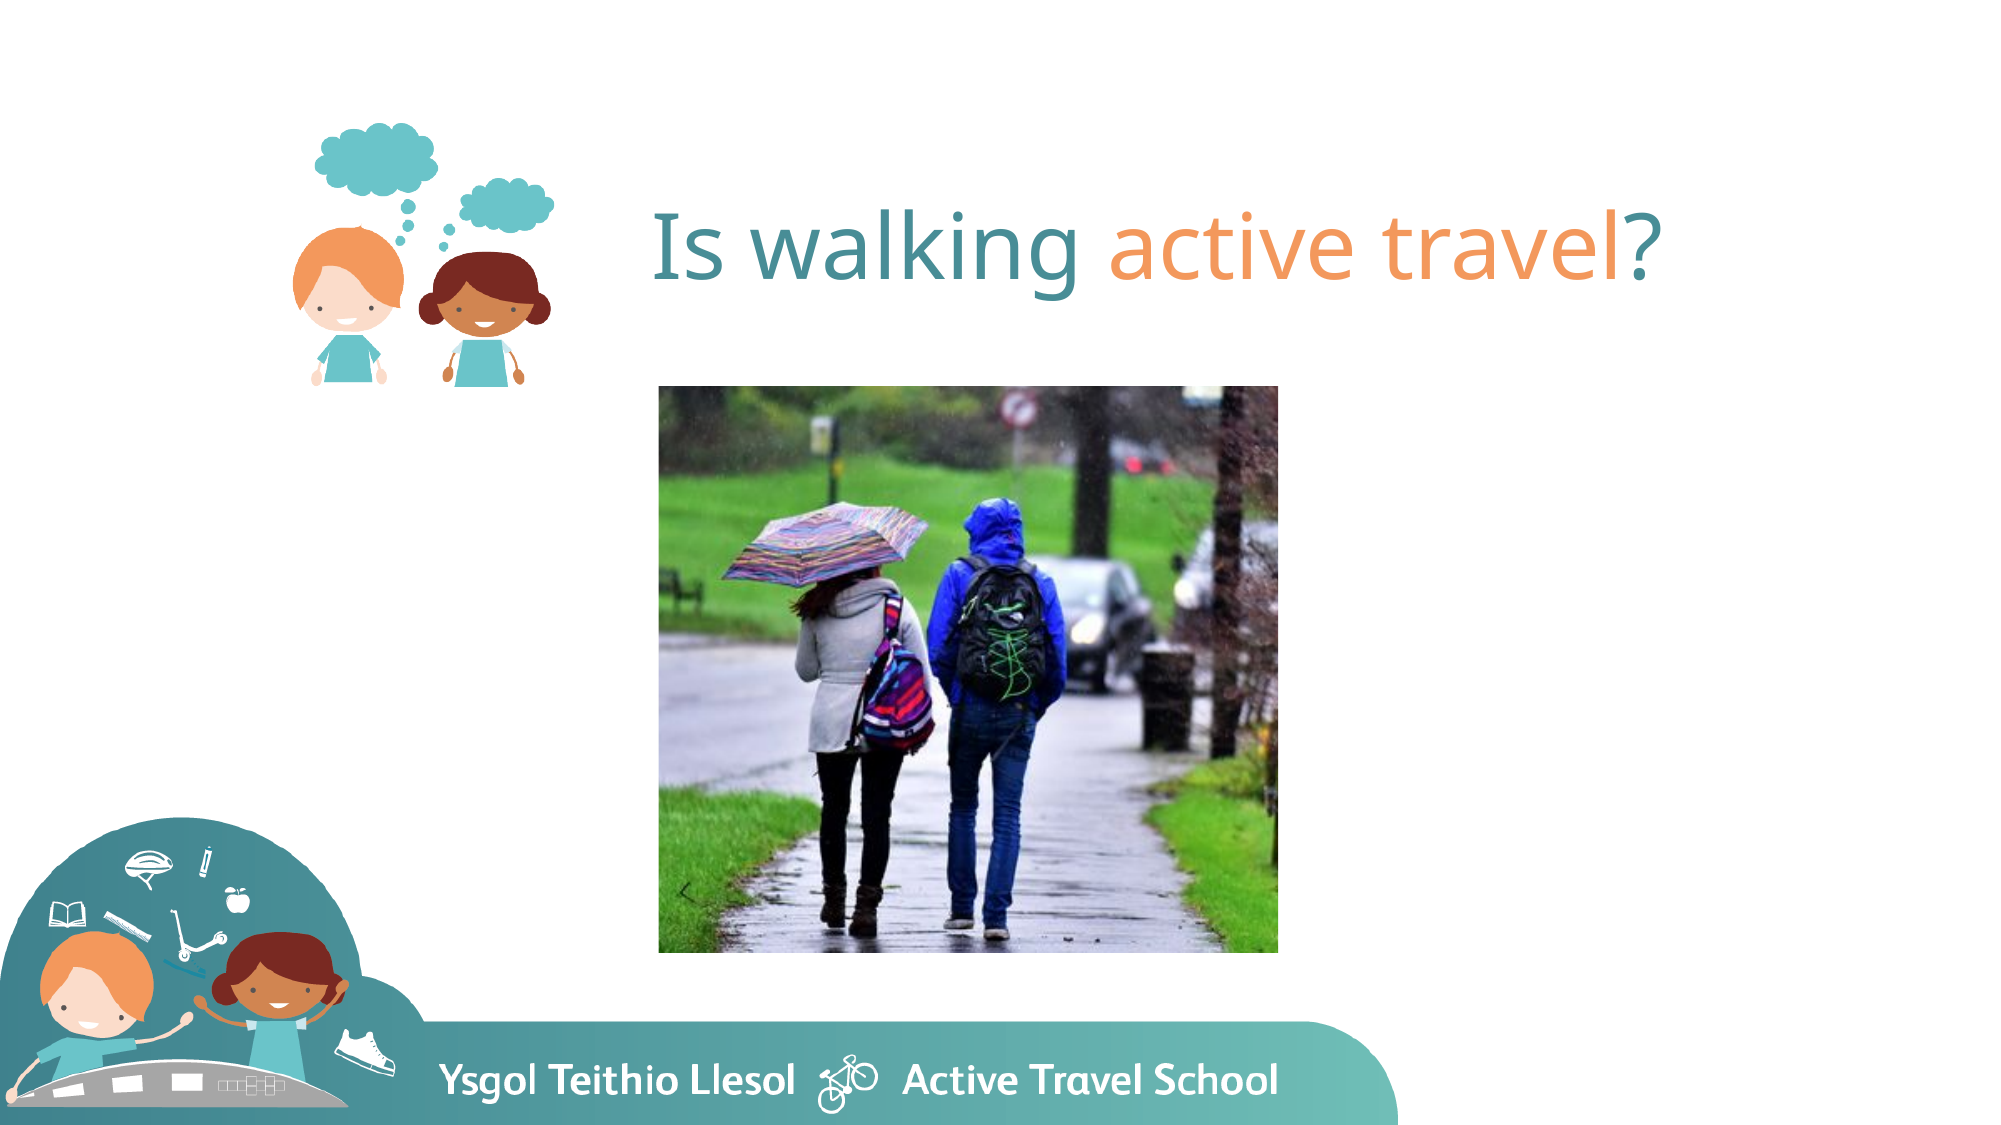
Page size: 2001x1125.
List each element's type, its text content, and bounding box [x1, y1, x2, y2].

title Is walking active travel? [596, 180, 1908, 325]
picture [0, 0, 1592, 1125]
